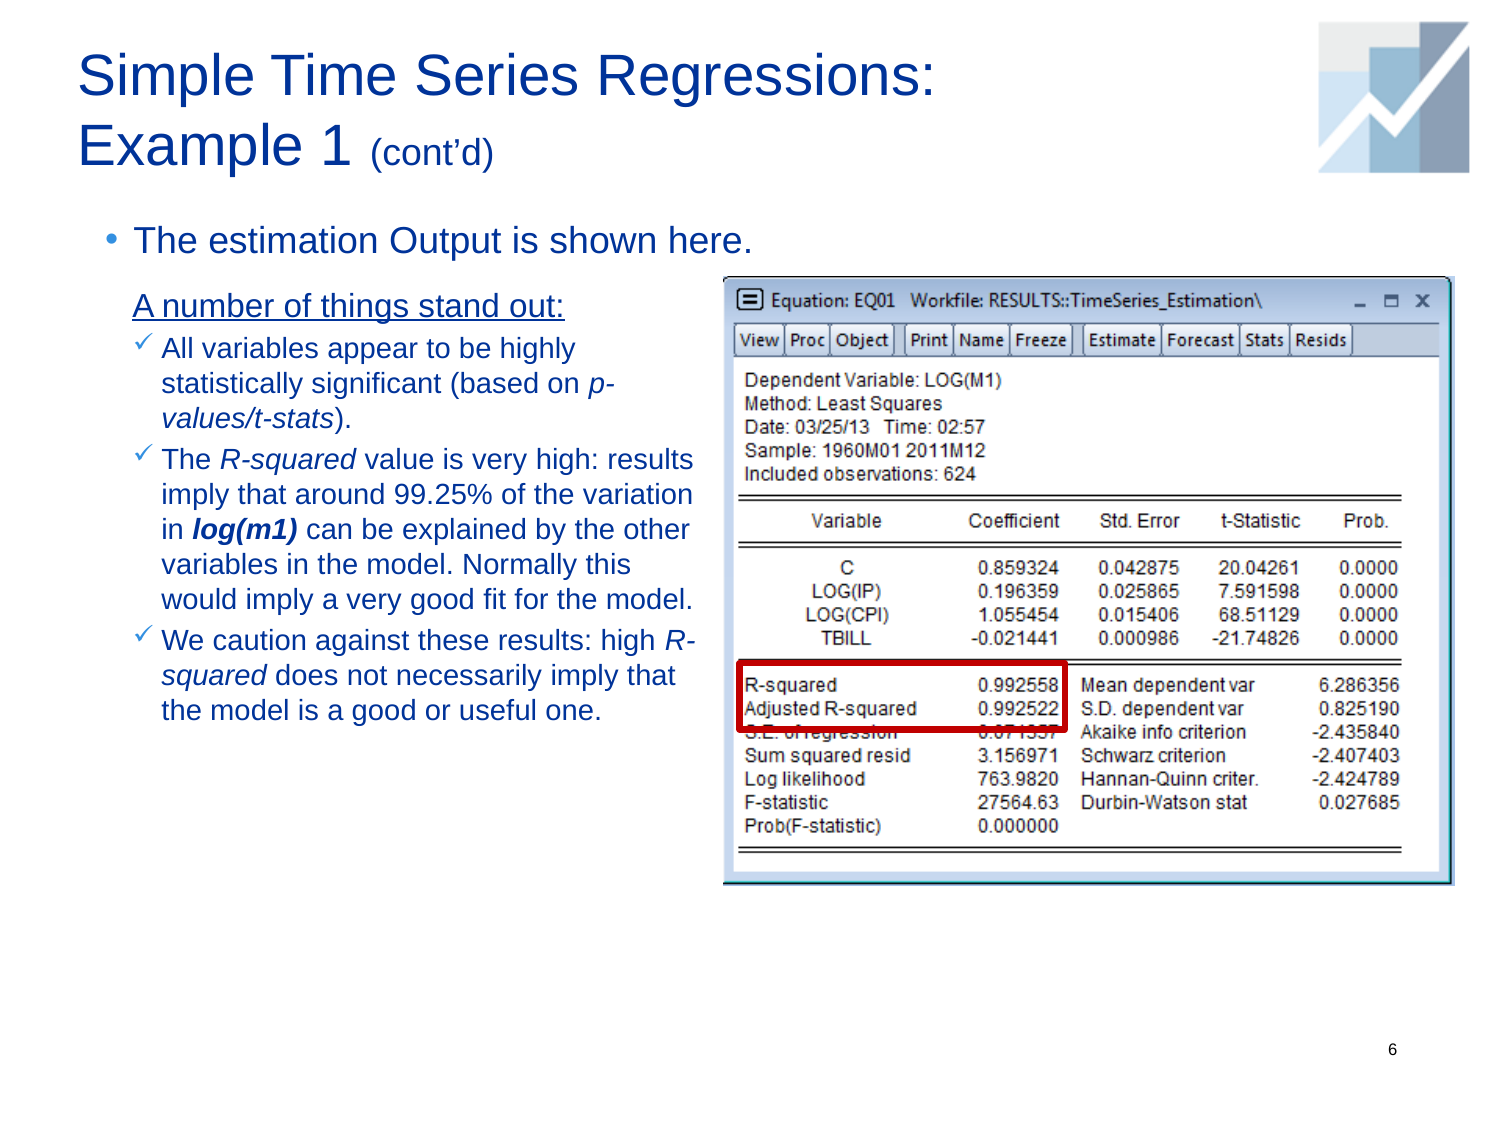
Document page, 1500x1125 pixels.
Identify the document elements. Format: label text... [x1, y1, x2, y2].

slide_number 6 [1262, 1015, 1413, 1067]
text_box A number of things stand out: All variables appear to be highly statistically significant (based on p-values/t-stats). The R-squared value is very high: results imply that around 99.25% of the variation in log(m1) can be explained by the other variables in the model. Normally this would imply a very good fit for the model. We caution against these results: high R-squared does not necessarily imply that the model is a good or useful one. [89, 276, 724, 914]
picture [723, 276, 1455, 887]
list The estimation Output is shown here. [90, 208, 780, 276]
picture [1300, 11, 1479, 181]
title Simple Time Series Regressions: Example 1 (cont’d) [62, 0, 1297, 185]
